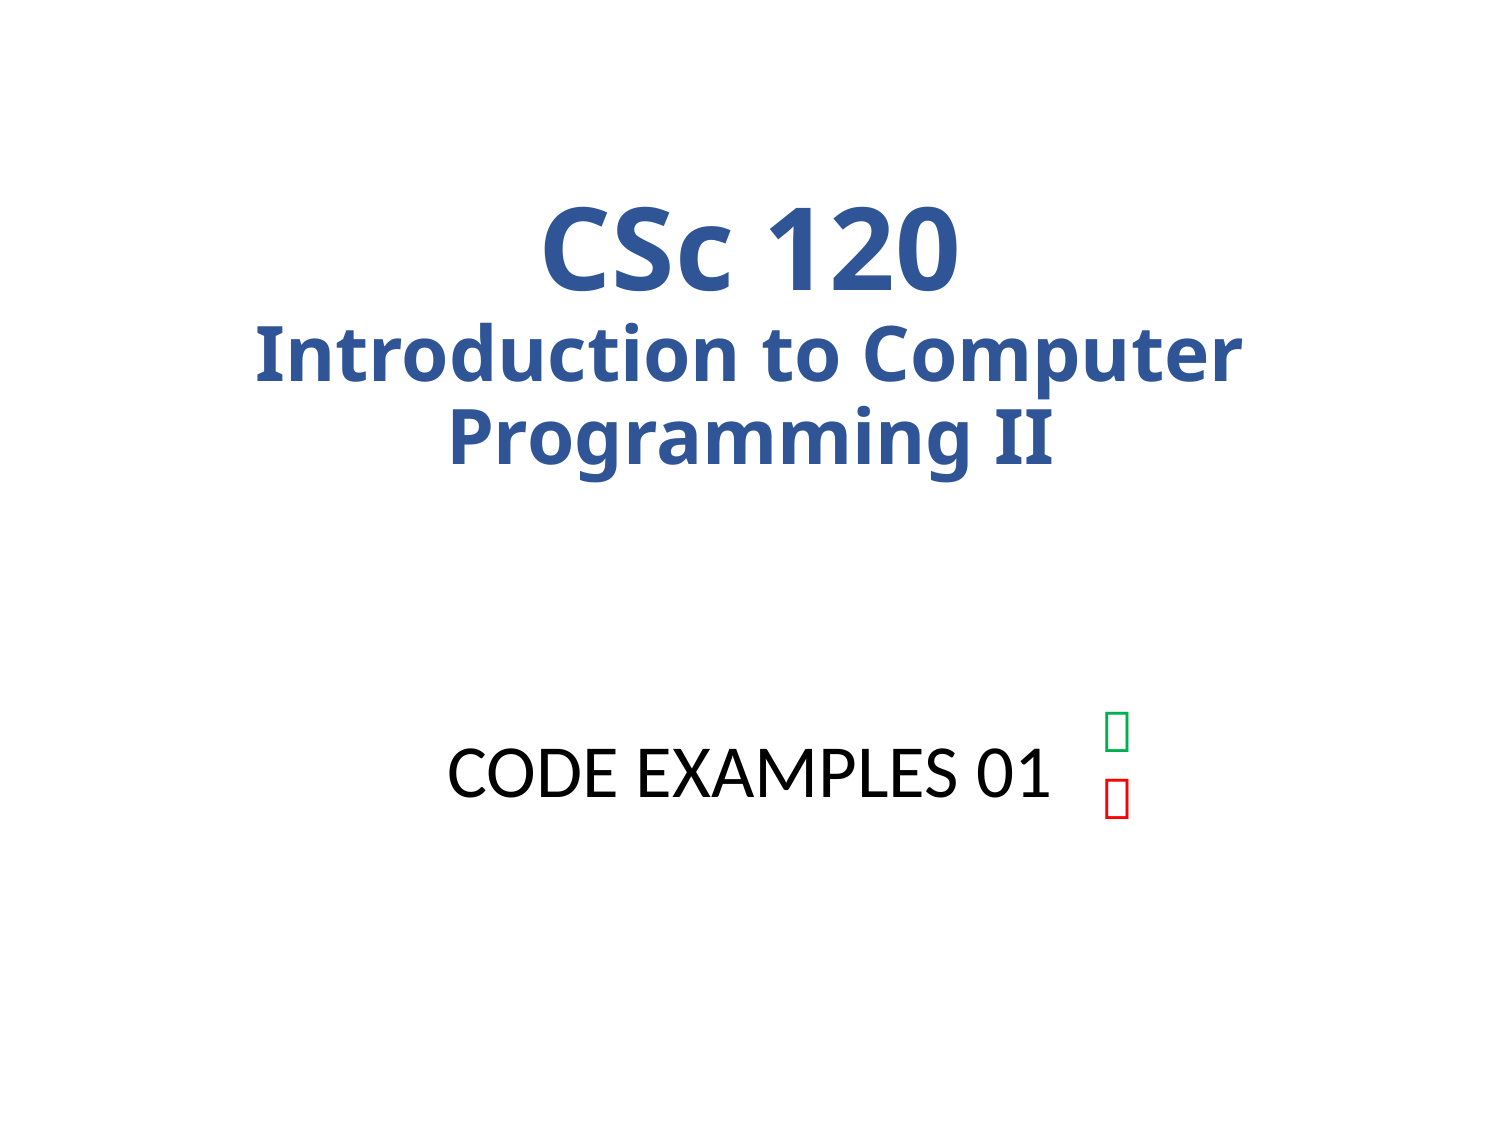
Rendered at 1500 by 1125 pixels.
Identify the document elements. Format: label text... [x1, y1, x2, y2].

text_box  [1085, 688, 1150, 755]
subtitle CODE EXAMPLES 01 [0, 705, 1500, 842]
title CSc 120 Introduction to Computer Programming II [0, 184, 1500, 682]
text_box  [1085, 755, 1150, 838]
